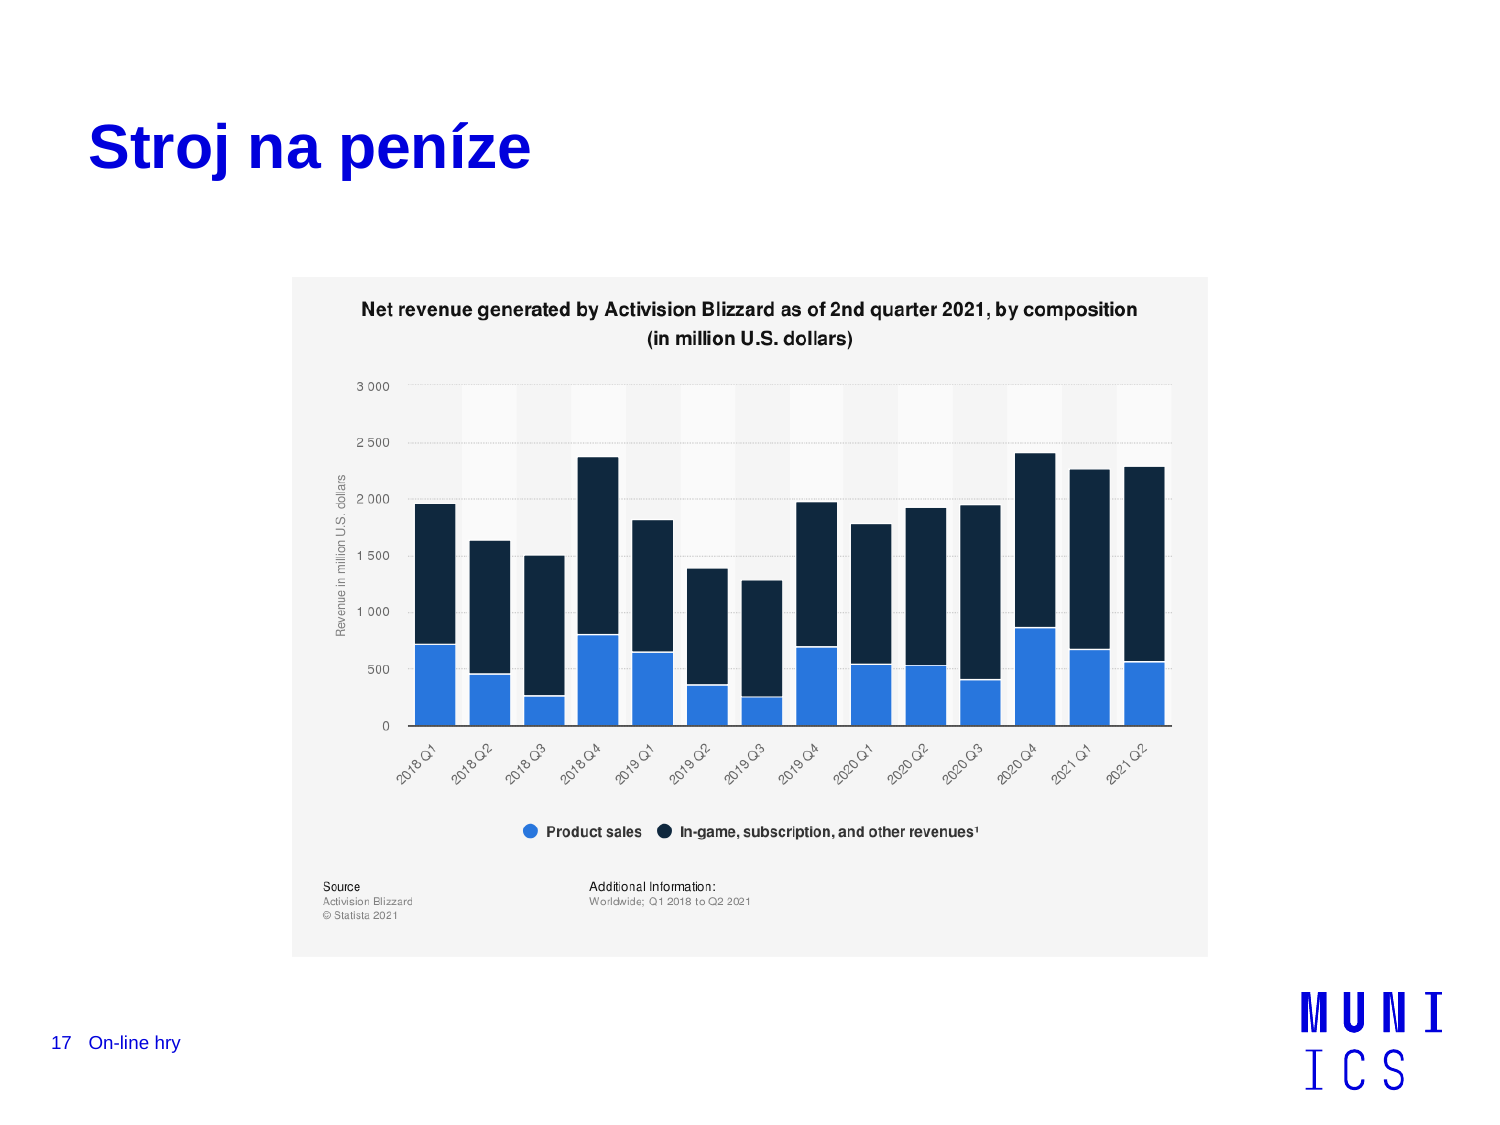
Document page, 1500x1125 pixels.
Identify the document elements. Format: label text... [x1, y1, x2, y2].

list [292, 277, 1208, 958]
slide_number 17 [50, 1021, 82, 1063]
title Stroj na peníze [88, 118, 1412, 193]
footer On-line hry [88, 1021, 1063, 1063]
